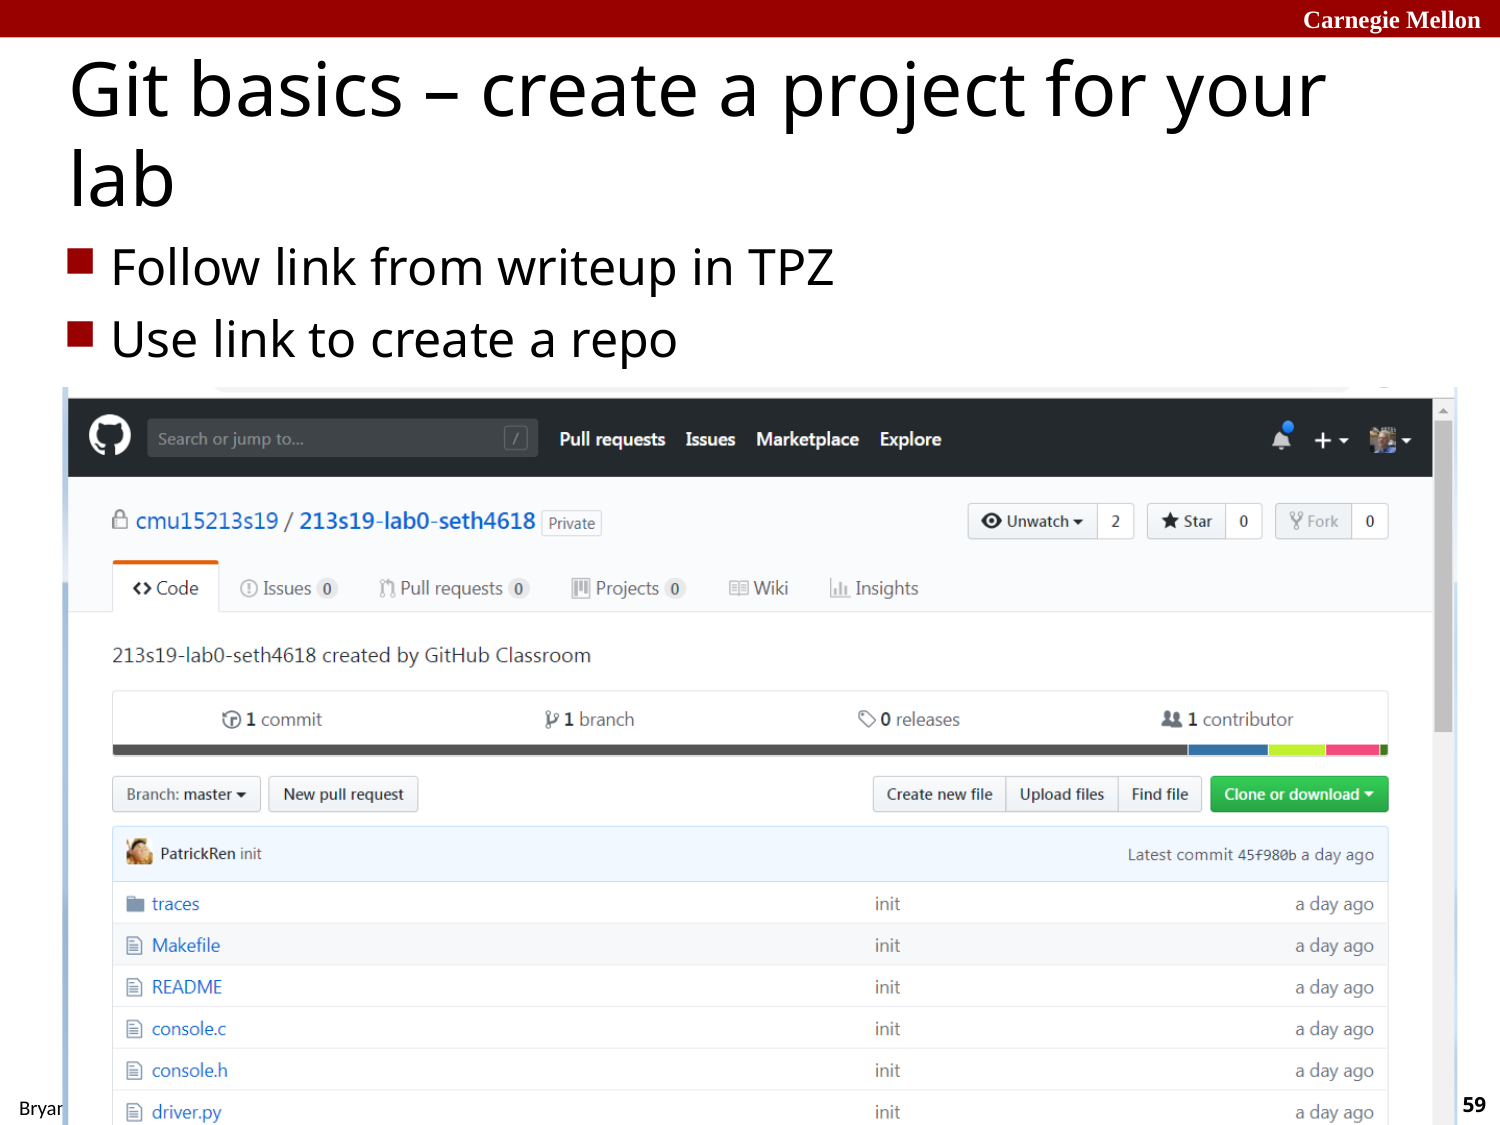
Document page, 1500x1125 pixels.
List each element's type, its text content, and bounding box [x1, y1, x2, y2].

picture [62, 387, 1458, 1125]
title Git basics – create a project for your lab [62, 41, 1438, 222]
list Follow link from writeup in TPZ Use link to create a repo Clone to your local machine Commit often! [62, 228, 1438, 386]
